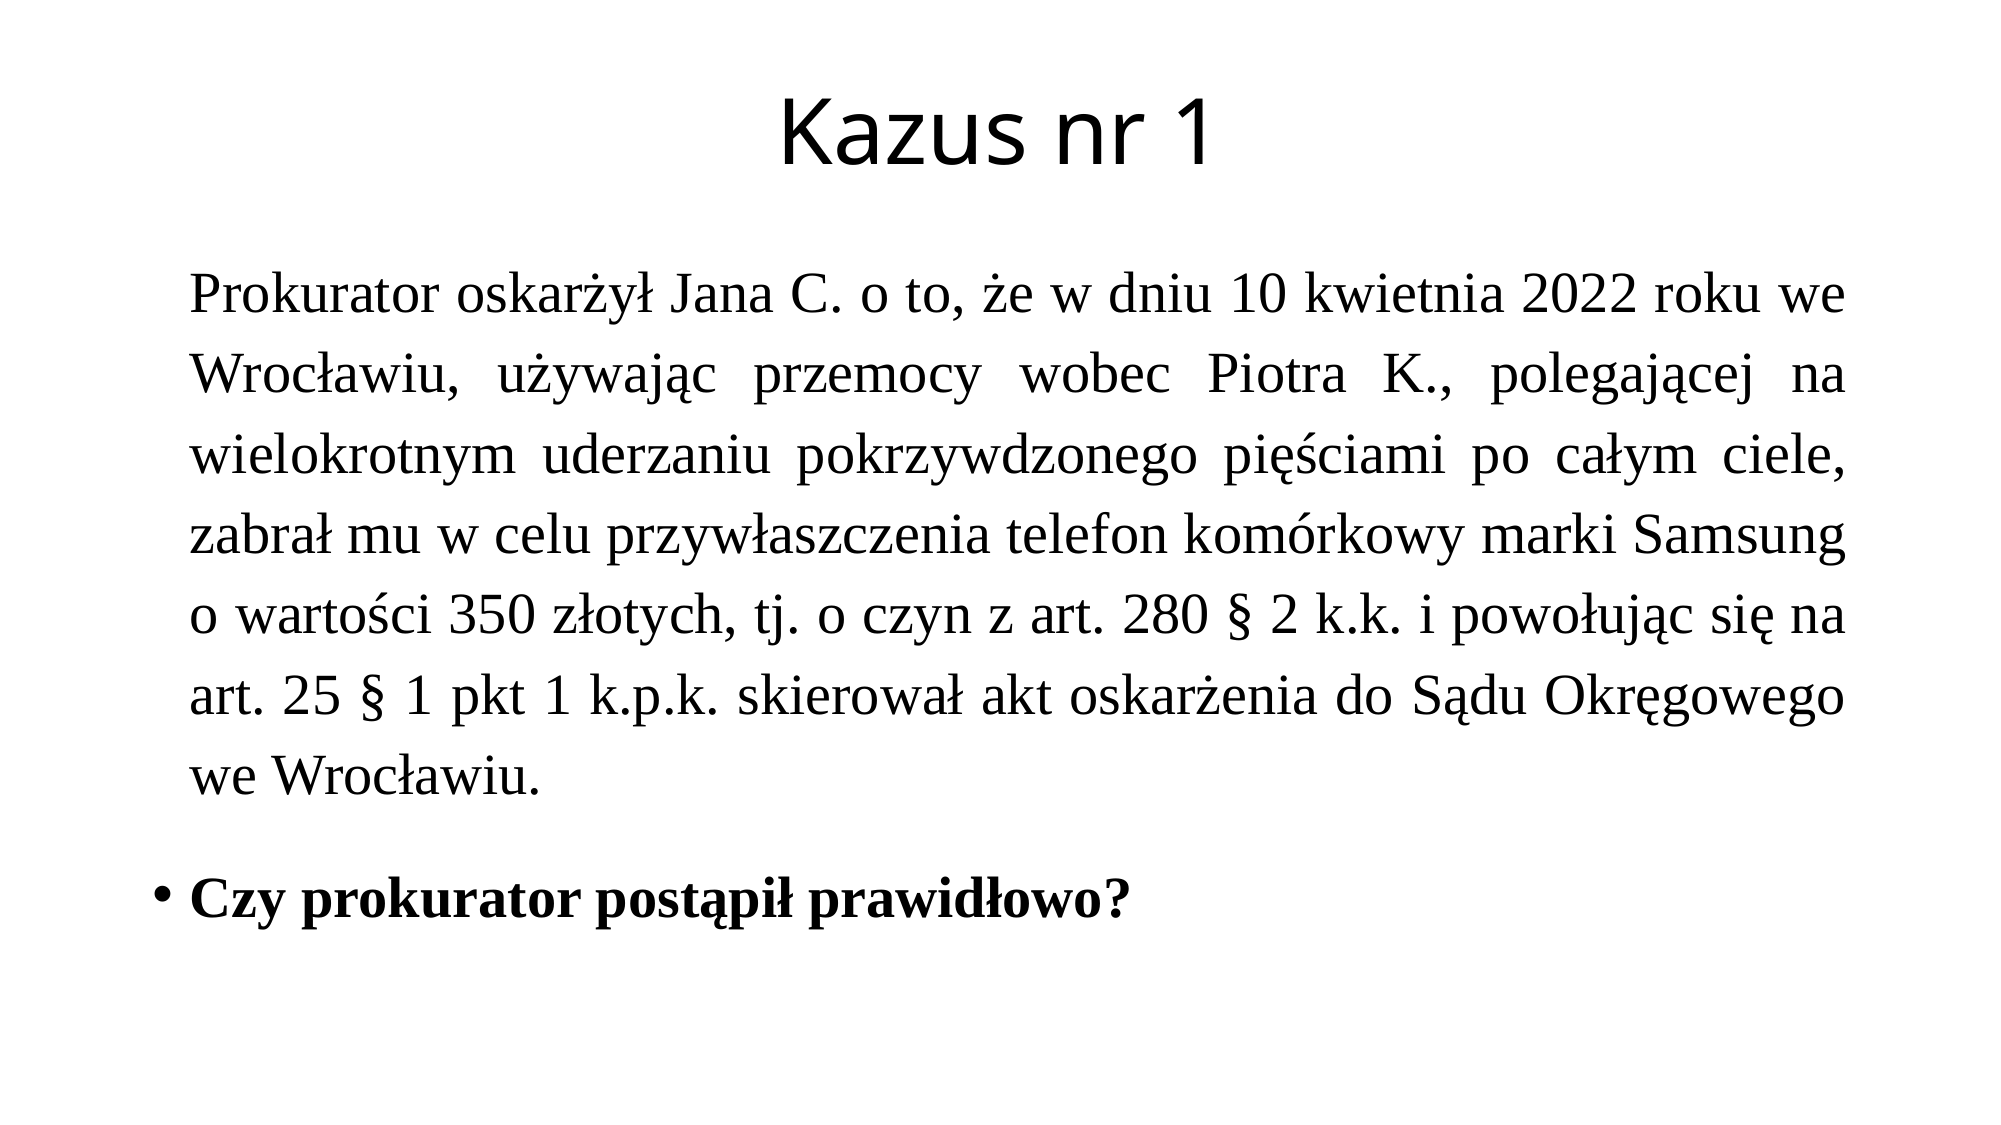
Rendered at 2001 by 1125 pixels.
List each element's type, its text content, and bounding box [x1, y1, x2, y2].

title Kazus nr 1 [137, 59, 1863, 211]
list Prokurator oskarżył Jana C. o to, że w dniu 10 kwietnia 2022 roku we Wrocławiu, używając przemocy wobec Piotra K., polegającej na wielokrotnym uderzaniu pokrzywdzonego pięściami po całym ciele, zabrał mu w celu przywłaszczenia telefon komórkowy marki Samsung o wartości 350 złotych, tj. o czyn z art. 280 § 2 k.k. i powołując się na art. 25 § 1 pkt 1 k.p.k. skierował akt oskarżenia do Sądu Okręgowego we Wrocławiu. Czy prokurator postąpił prawidłowo? [137, 235, 1863, 1014]
